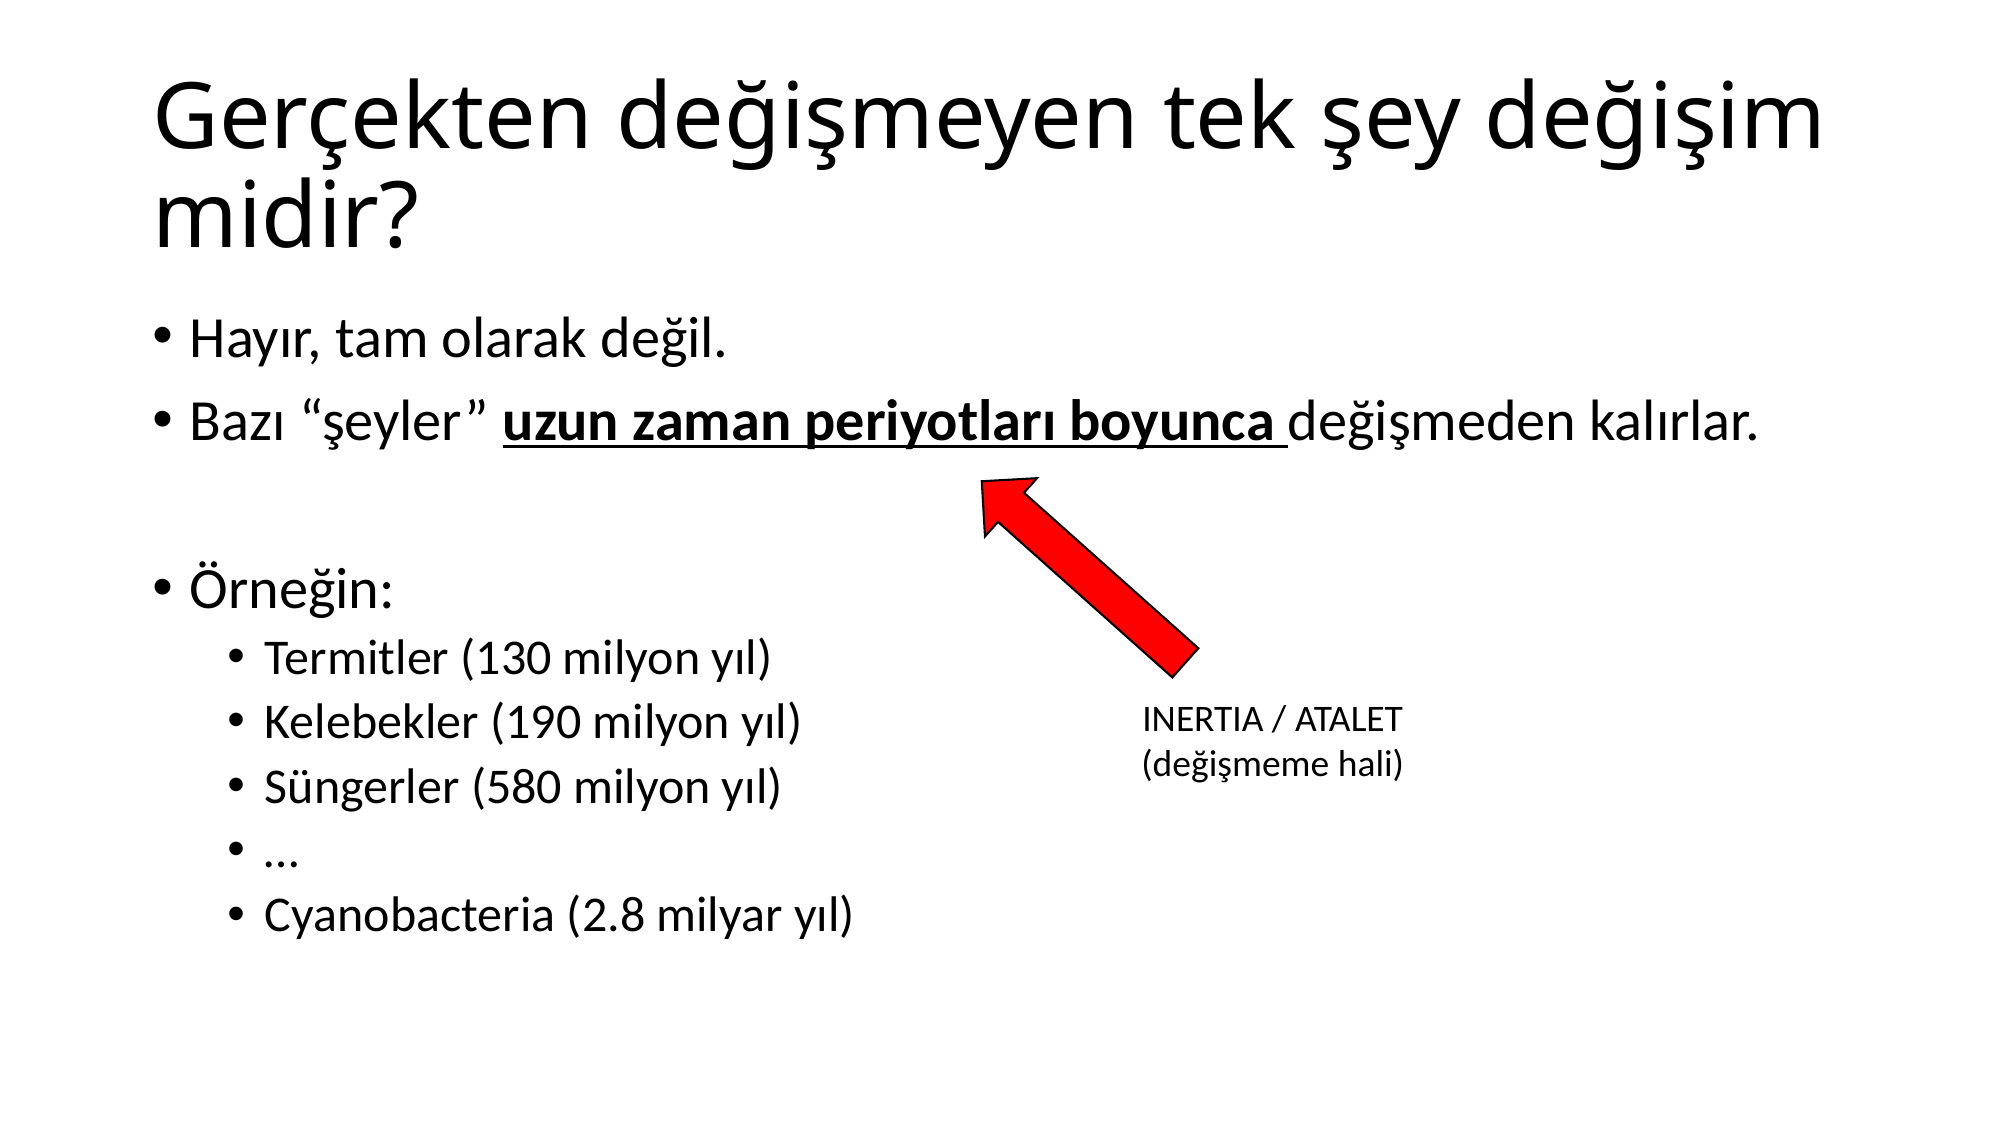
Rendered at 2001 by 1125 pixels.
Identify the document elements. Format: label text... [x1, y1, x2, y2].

text_box INERTIA / ATALET (değişmeme hali) [1065, 686, 1481, 792]
text_box [980, 476, 1200, 679]
title Gerçekten değişmeyen tek şey değişim midir? [137, 59, 1863, 278]
list Hayır, tam olarak değil. Bazı “şeyler” uzun zaman periyotları boyunca değişmeden kalırlar. Örneğin: Termitler (130 milyon yıl) Kelebekler (190 milyon yıl) Süngerler (580 milyon yıl) … Cyanobacteria (2.8 milyar yıl) [137, 299, 1863, 1063]
